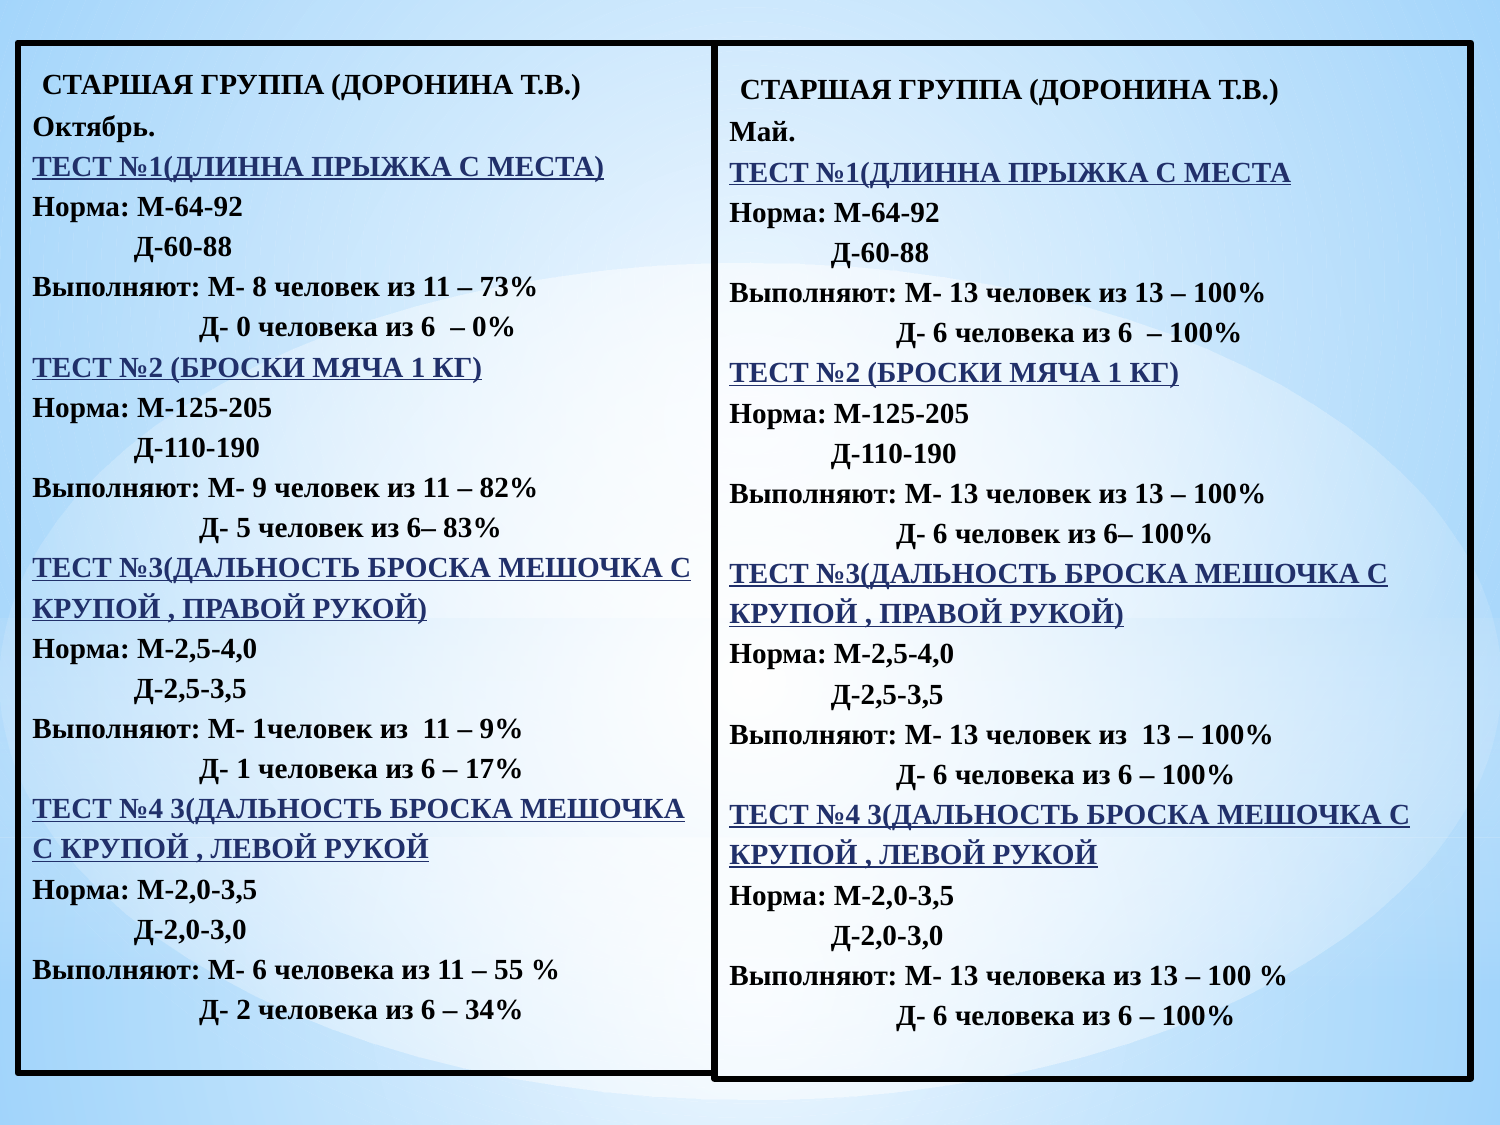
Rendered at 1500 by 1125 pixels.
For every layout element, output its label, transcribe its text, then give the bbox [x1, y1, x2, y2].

text_box СТАРШАЯ ГРУППА (ДОРОНИНА Т.В.) Октябрь. ТЕСТ №1(ДЛИННА ПРЫЖКА С МЕСТА) Норма: М-64-92 Д-60-88 Выполняют: М- 8 человек из 11 – 73% Д- 0 человека из 6 – 0% ТЕСТ №2 (БРОСКИ МЯЧА 1 КГ) Норма: М-125-205 Д-110-190 Выполняют: М- 9 человек из 11 – 82% Д- 5 человек из 6– 83% ТЕСТ №3(ДАЛЬНОСТЬ БРОСКА МЕШОЧКА С КРУПОЙ , ПРАВОЙ РУКОЙ) Норма: М-2,5-4,0 Д-2,5-3,5 Выполняют: М- 1человек из 11 – 9% Д- 1 человека из 6 – 17% ТЕСТ №4 3(ДАЛЬНОСТЬ БРОСКА МЕШОЧКА С КРУПОЙ , ЛЕВОЙ РУКОЙ Норма: М-2,0-3,5 Д-2,0-3,0 Выполняют: М- 6 человека из 11 – 55 % Д- 2 человека из 6 – 34% [17, 42, 714, 1073]
text_box СТАРШАЯ ГРУППА (ДОРОНИНА Т.В.) Май. ТЕСТ №1(ДЛИННА ПРЫЖКА С МЕСТА Норма: М-64-92 Д-60-88 Выполняют: М- 13 человек из 13 – 100% Д- 6 человека из 6 – 100% ТЕСТ №2 (БРОСКИ МЯЧА 1 КГ) Норма: М-125-205 Д-110-190 Выполняют: М- 13 человек из 13 – 100% Д- 6 человек из 6– 100% ТЕСТ №3(ДАЛЬНОСТЬ БРОСКА МЕШОЧКА С КРУПОЙ , ПРАВОЙ РУКОЙ) Норма: М-2,5-4,0 Д-2,5-3,5 Выполняют: М- 13 человек из 13 – 100% Д- 6 человека из 6 – 100% ТЕСТ №4 3(ДАЛЬНОСТЬ БРОСКА МЕШОЧКА С КРУПОЙ , ЛЕВОЙ РУКОЙ Норма: М-2,0-3,5 Д-2,0-3,0 Выполняют: М- 13 человека из 13 – 100 % Д- 6 человека из 6 – 100% [714, 42, 1471, 1079]
